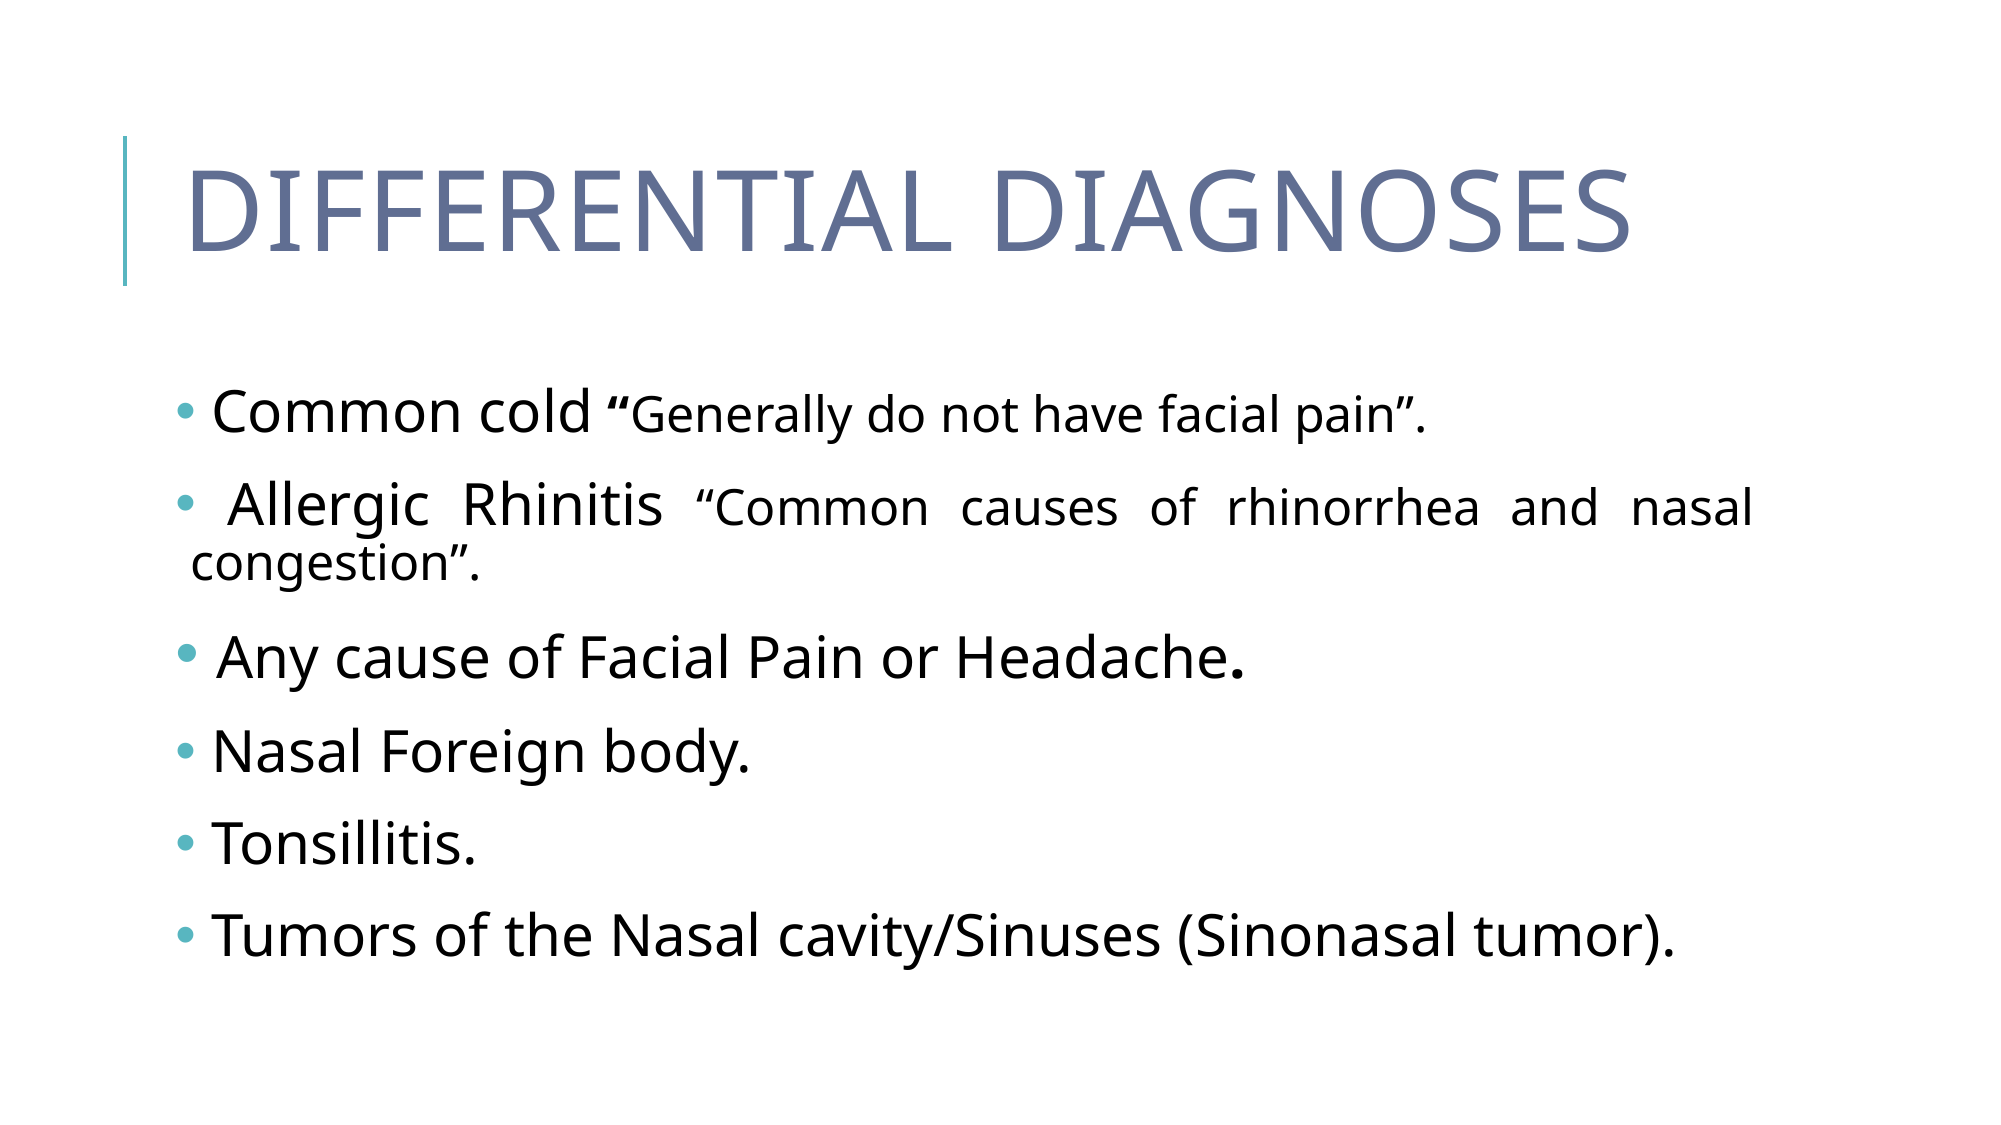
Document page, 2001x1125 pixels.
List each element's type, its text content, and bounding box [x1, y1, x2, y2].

title Differential Diagnoses [168, 96, 1763, 342]
list Common cold “Generally do not have facial pain”. Allergic Rhinitis “Common causes of rhinorrhea and nasal congestion”. Any cause of Facial Pain or Headache. Nasal Foreign body. Tonsillitis. Tumors of the Nasal cavity/Sinuses (Sinonasal tumor). [168, 375, 1763, 1035]
